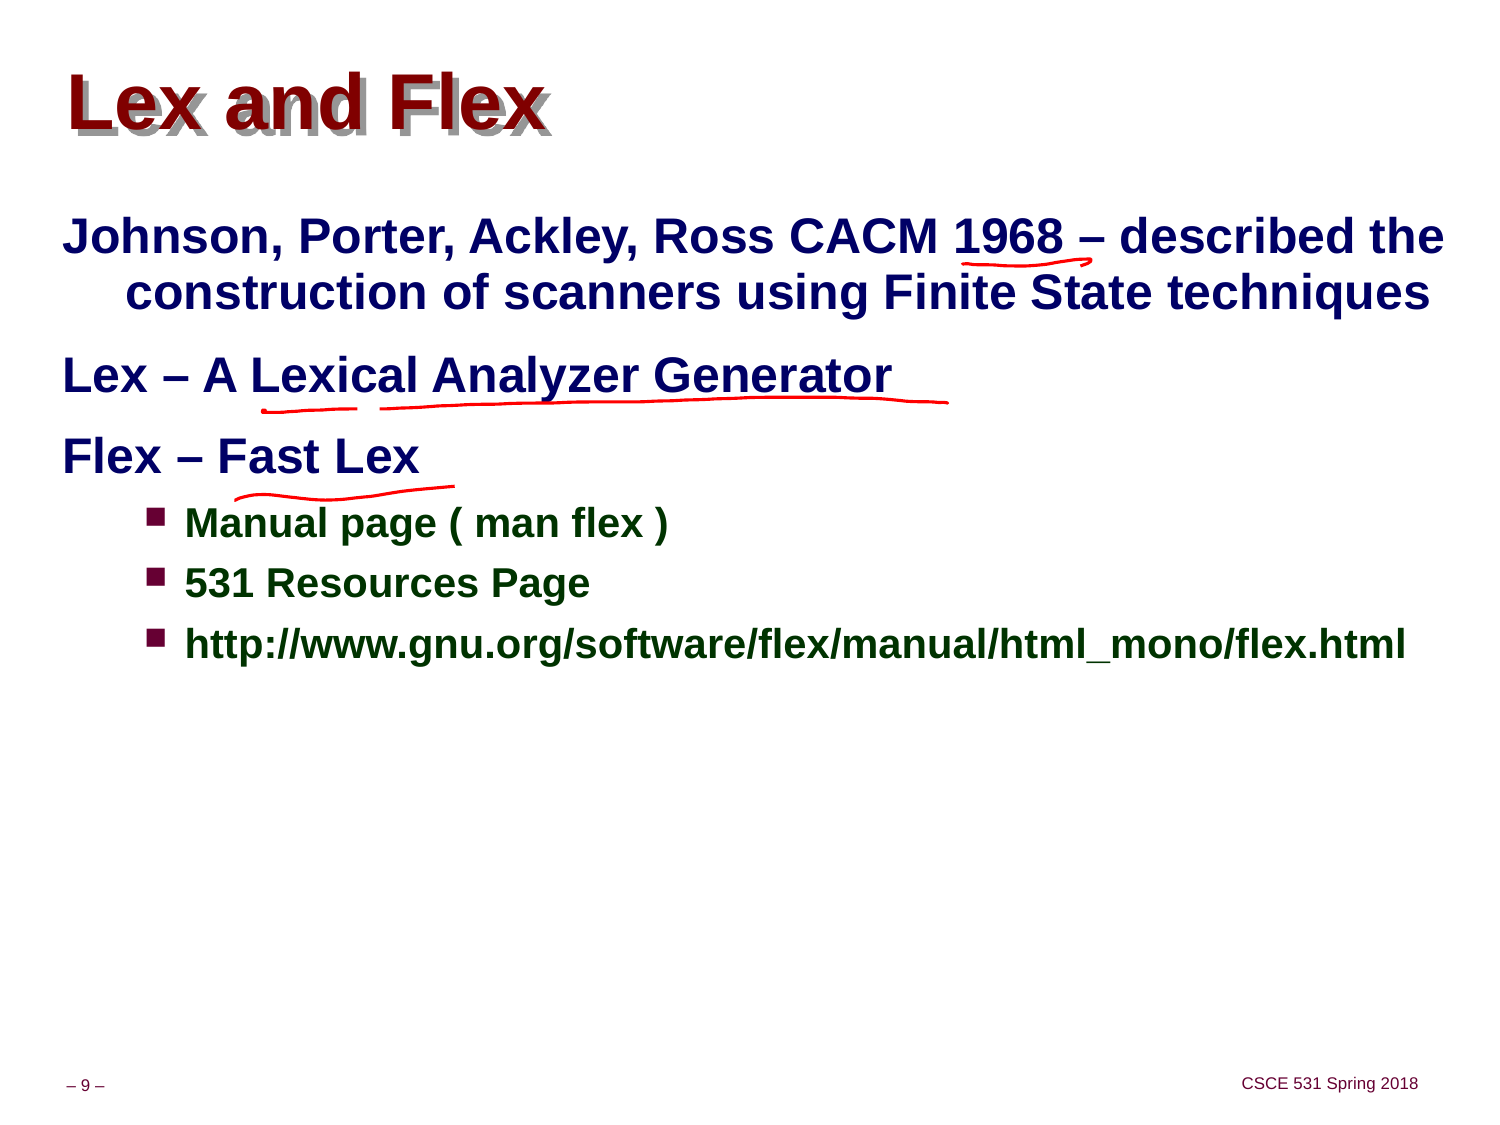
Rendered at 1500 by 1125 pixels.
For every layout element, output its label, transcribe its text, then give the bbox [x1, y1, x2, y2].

text_box [234, 486, 455, 501]
title Lex and Flex [66, 40, 1497, 169]
text_box [962, 259, 1091, 266]
list Johnson, Porter, Ackley, Ross CACM 1968 – described the construction of scanners using Finite State techniques Lex – A Lexical Analyzer Generator Flex – Fast Lex Manual page ( man flex ) 531 Resources Page http://www.gnu.org/software/flex/manual/html_mono/flex.html [47, 200, 1475, 1058]
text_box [262, 397, 948, 413]
